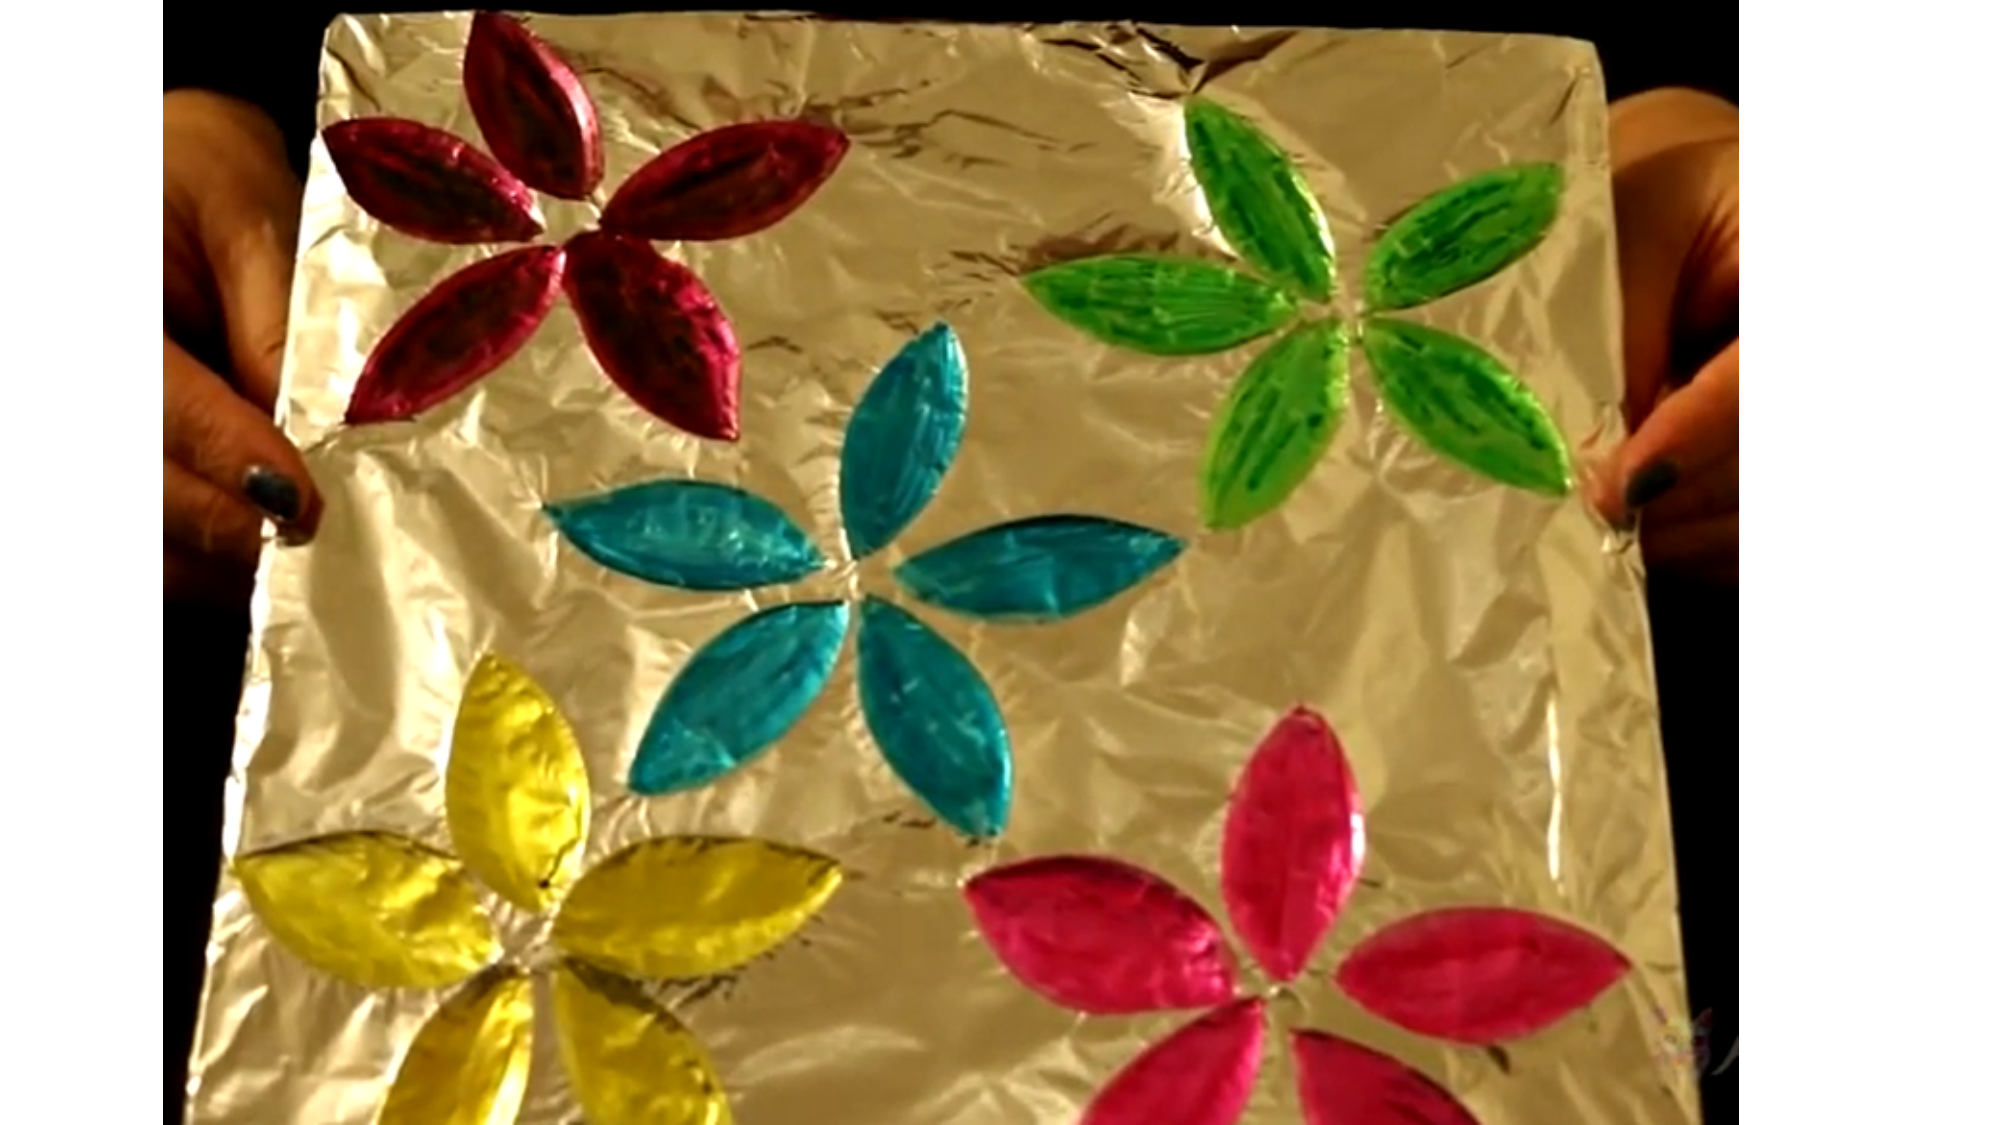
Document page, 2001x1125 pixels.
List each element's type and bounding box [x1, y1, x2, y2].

picture [163, 0, 1739, 1125]
